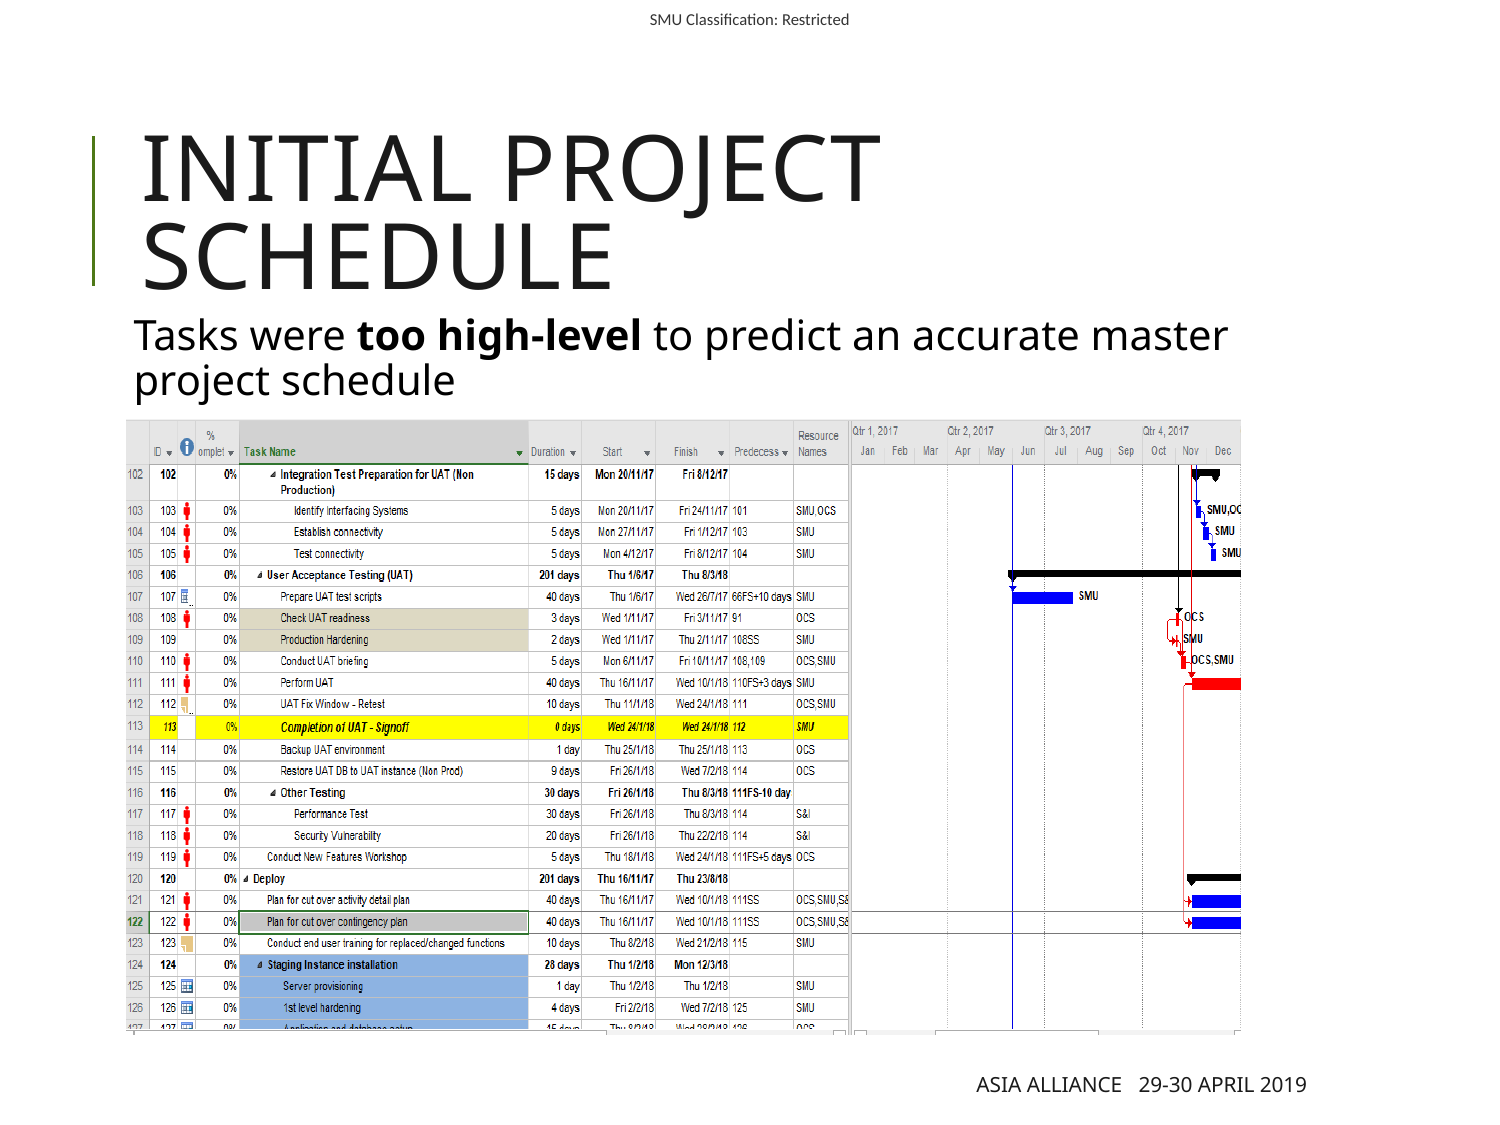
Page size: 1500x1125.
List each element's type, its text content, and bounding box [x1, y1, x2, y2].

text_box Tasks were too high-level to predict an accurate master project schedule [125, 306, 1322, 947]
picture [125, 419, 1241, 1036]
footer Asia Alliance 29-30 April 2019 [595, 1061, 1322, 1107]
title Initial Project Schedule [126, 96, 1322, 306]
